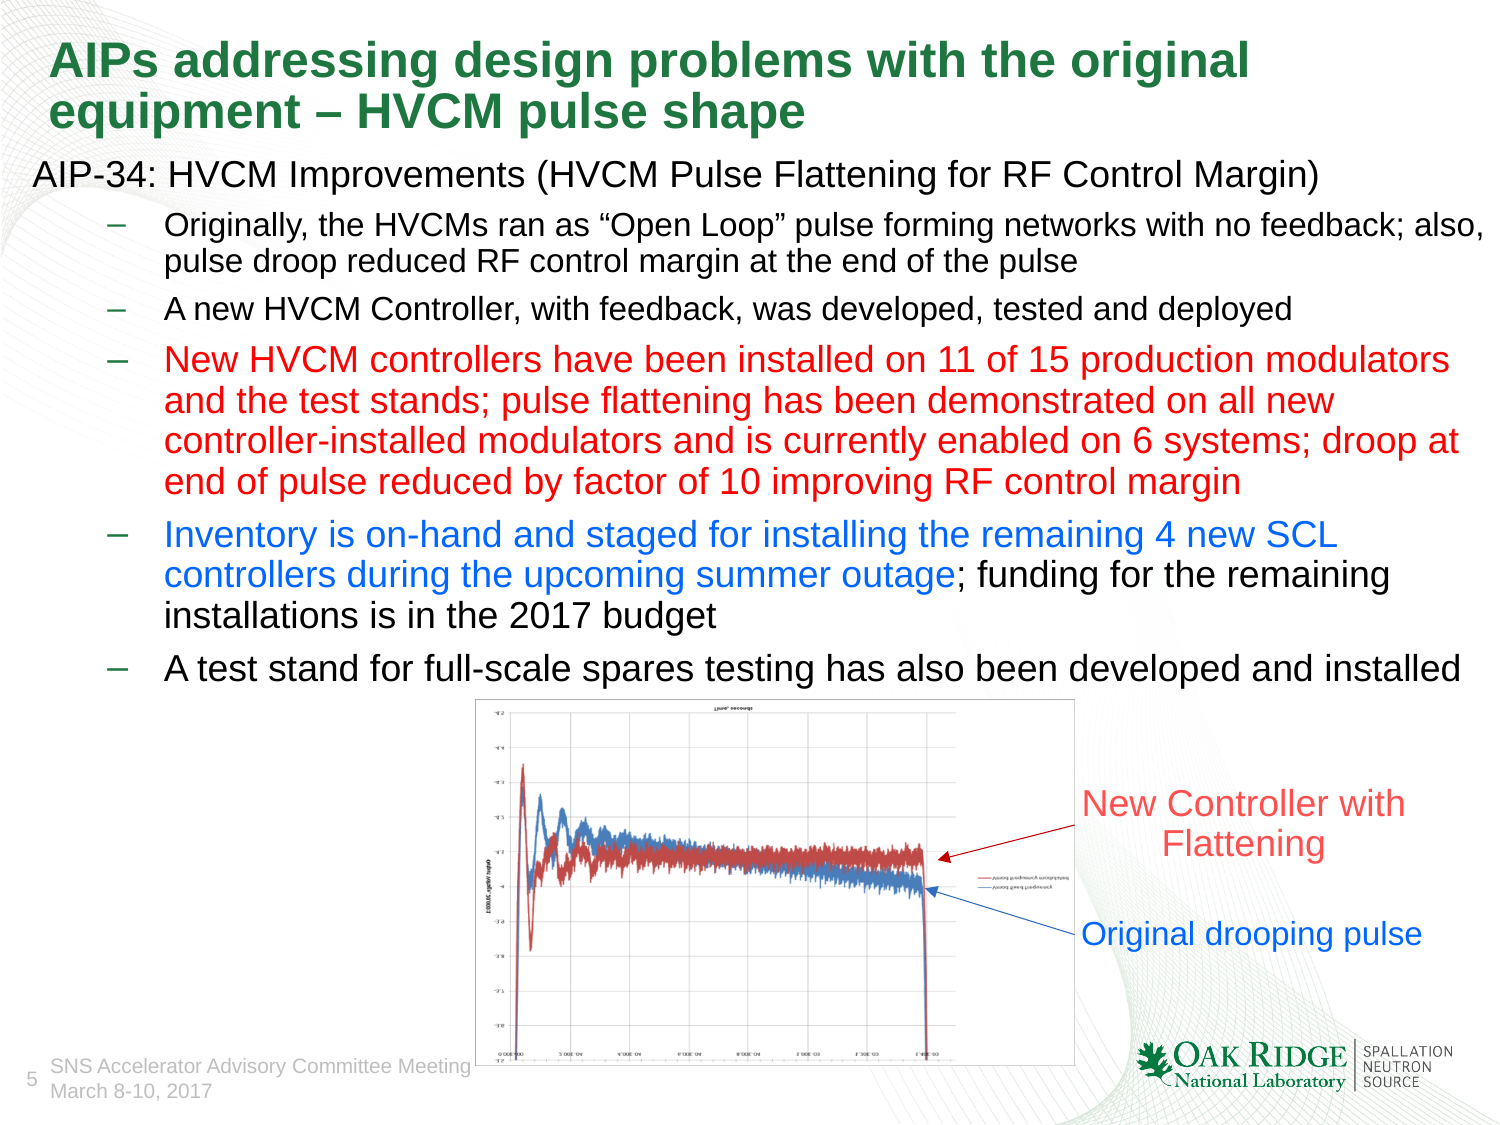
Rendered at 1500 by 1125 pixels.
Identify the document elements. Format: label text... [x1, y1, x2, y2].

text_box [937, 824, 1075, 860]
list AIP-34: HVCM Improvements (HVCM Pulse Flattening for RF Control Margin) Originally, the HVCMs ran as “Open Loop” pulse forming networks with no feedback; also, pulse droop reduced RF control margin at the end of the pulse A new HVCM Controller, with feedback, was developed, tested and deployed New HVCM controllers have been installed on 11 of 15 production modulators and the test stands; pulse flattening has been demonstrated on all new controller-installed modulators and is currently enabled on 6 systems; droop at end of pulse reduced by factor of 10 improving RF control margin Inventory is on-hand and staged for installing the remaining 4 new SCL controllers during the upcoming summer outage; funding for the remaining installations is in the 2017 budget A test stand for full-scale spares testing has also been developed and installed [17, 147, 1500, 1125]
picture [475, 699, 1075, 1066]
title AIPs addressing design problems with the original equipment – HVCM pulse shape [33, 28, 1451, 147]
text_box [924, 888, 1075, 935]
text_box Original drooping pulse [1075, 908, 1450, 960]
text_box New Controller with Flattening [1075, 776, 1438, 873]
picture [48, 0, 1500, 147]
